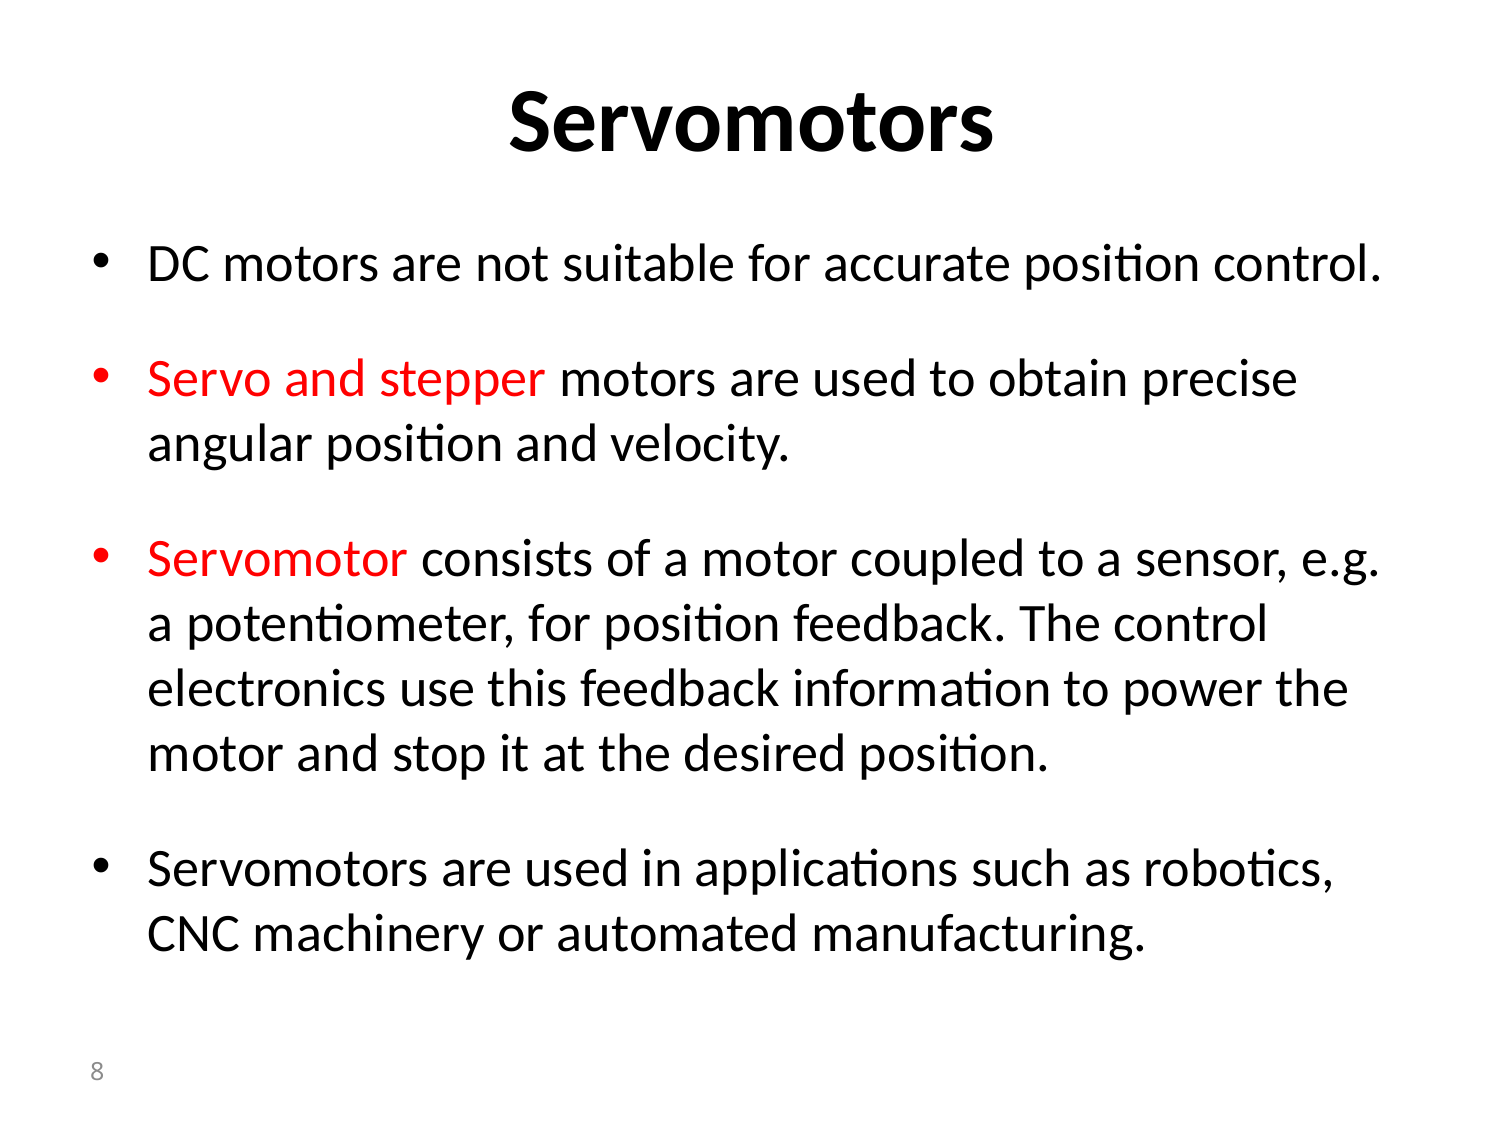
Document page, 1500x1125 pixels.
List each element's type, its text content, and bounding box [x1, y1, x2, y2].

slide_number 8 [75, 1042, 425, 1103]
list DC motors are not suitable for accurate position control. Servo and stepper motors are used to obtain precise angular position and velocity. Servomotor consists of a motor coupled to a sensor, e.g. a potentiometer, for position feedback. The control electronics use this feedback information to power the motor and stop it at the desired position. Servomotors are used in applications such as robotics, CNC machinery or automated manufacturing. [76, 219, 1424, 1024]
title Servomotors [76, 44, 1427, 185]
